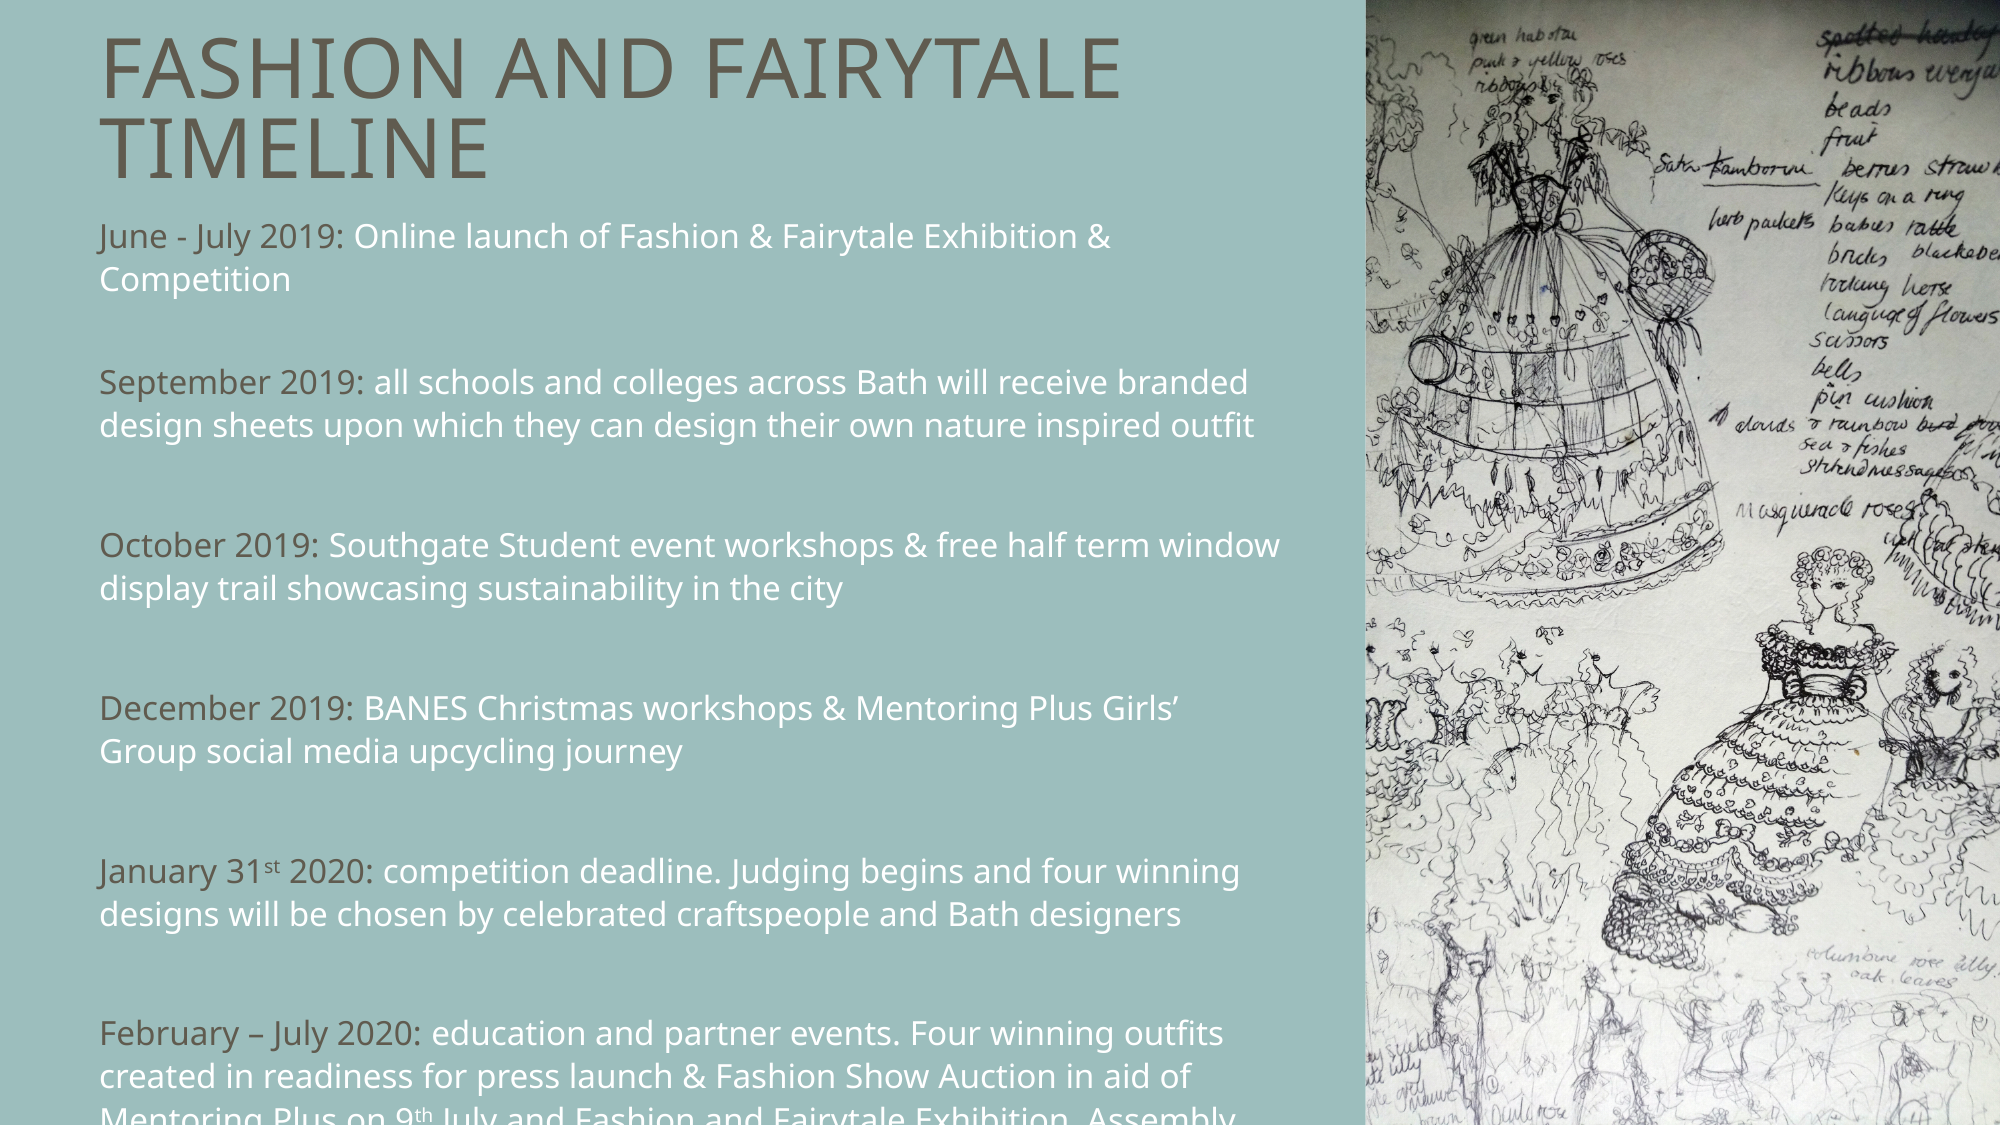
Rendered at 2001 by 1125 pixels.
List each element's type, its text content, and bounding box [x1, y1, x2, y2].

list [1119, 244, 2000, 881]
list June - July 2019: Online launch of Fashion & Fairytale Exhibition & Competition ​September 2019: all schools and colleges across Bath will receive branded design sheets upon which they can design their own nature inspired outfit October 2019: Southgate Student event workshops & free half term window display trail showcasing sustainability in the city December 2019: BANES Christmas workshops & Mentoring Plus Girls’ Group social media upcycling journey January 31st 2020: competition deadline. Judging begins and four winning designs will be chosen by celebrated craftspeople and Bath designers February – July 2020: education and partner events. Four winning outfits created in readiness for press launch & Fashion Show Auction in aid of Mentoring Plus on 9th July and Fashion and Fairytale Exhibition, Assembly Rooms from 2nd-6th August. [84, 104, 1302, 1011]
title Fashion and fairytale Timeline [84, 0, 1302, 104]
picture [1366, 1, 2000, 244]
picture [1366, 881, 2000, 1125]
